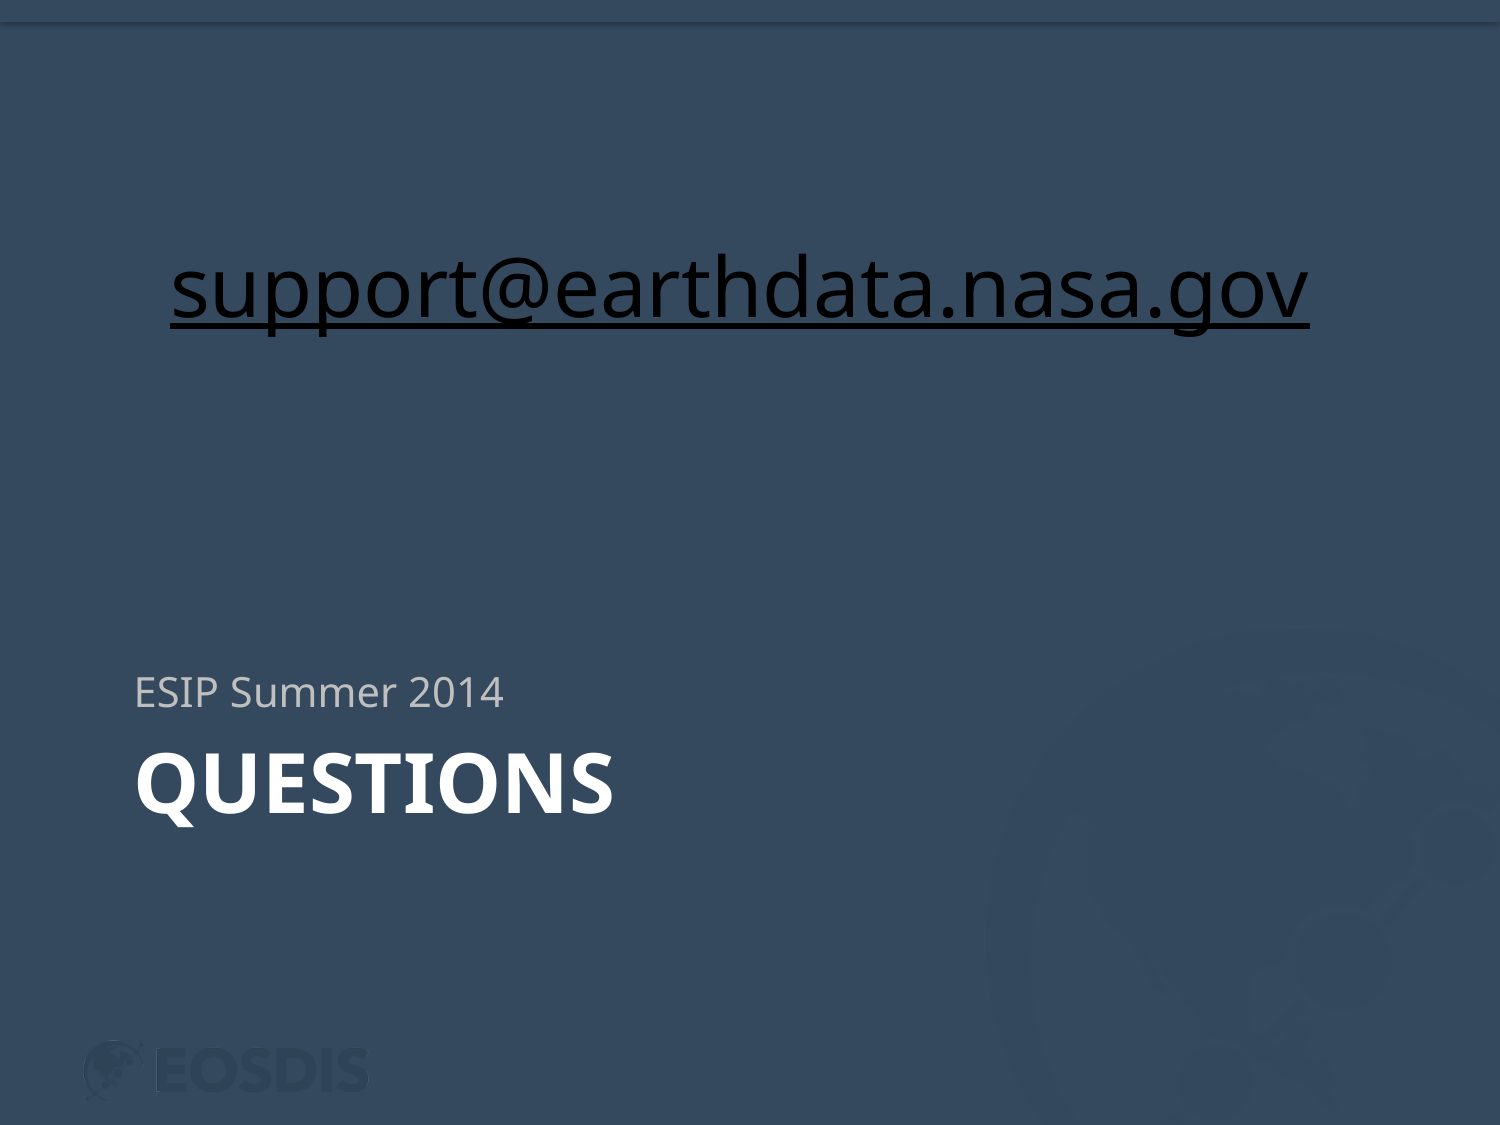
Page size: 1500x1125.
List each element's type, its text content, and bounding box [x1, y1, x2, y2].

title Questions [118, 723, 1394, 947]
text_box support@earthdata.nasa.gov [36, 226, 1466, 355]
list ESIP Summer 2014 [118, 476, 1394, 723]
